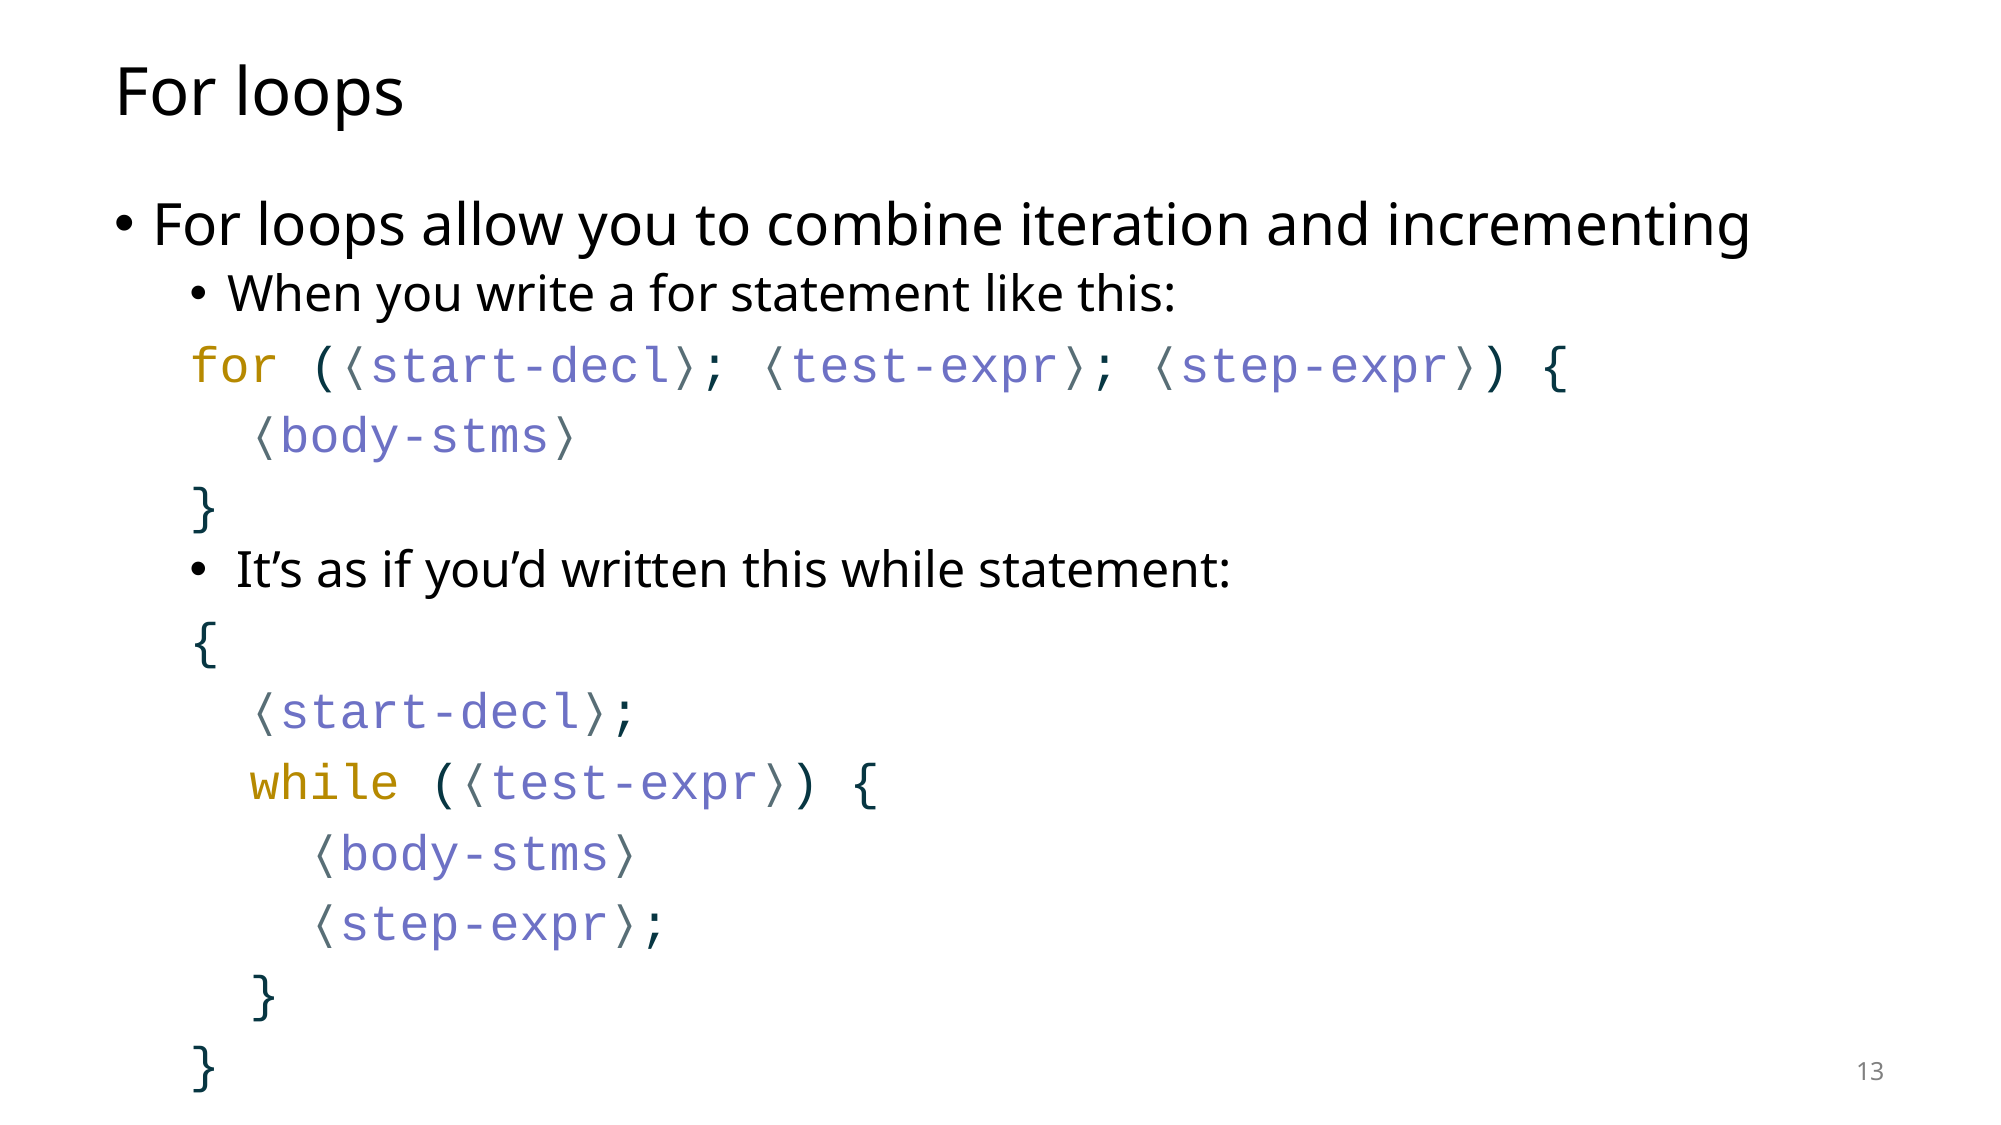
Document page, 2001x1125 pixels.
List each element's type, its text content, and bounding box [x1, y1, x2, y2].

slide_number 13 [1749, 1042, 1900, 1103]
title For loops [99, 37, 1900, 150]
list For loops allow you to combine iteration and incrementing When you write a for statement like this: for (⟨start-decl⟩; ⟨test-expr⟩; ⟨step-expr⟩) { ⟨body-stms⟩ } It’s as if you’d written this while statement: { ⟨start-decl⟩; while (⟨test-expr⟩) { ⟨body-stms⟩ ⟨step-expr⟩; } } [99, 187, 1900, 1125]
